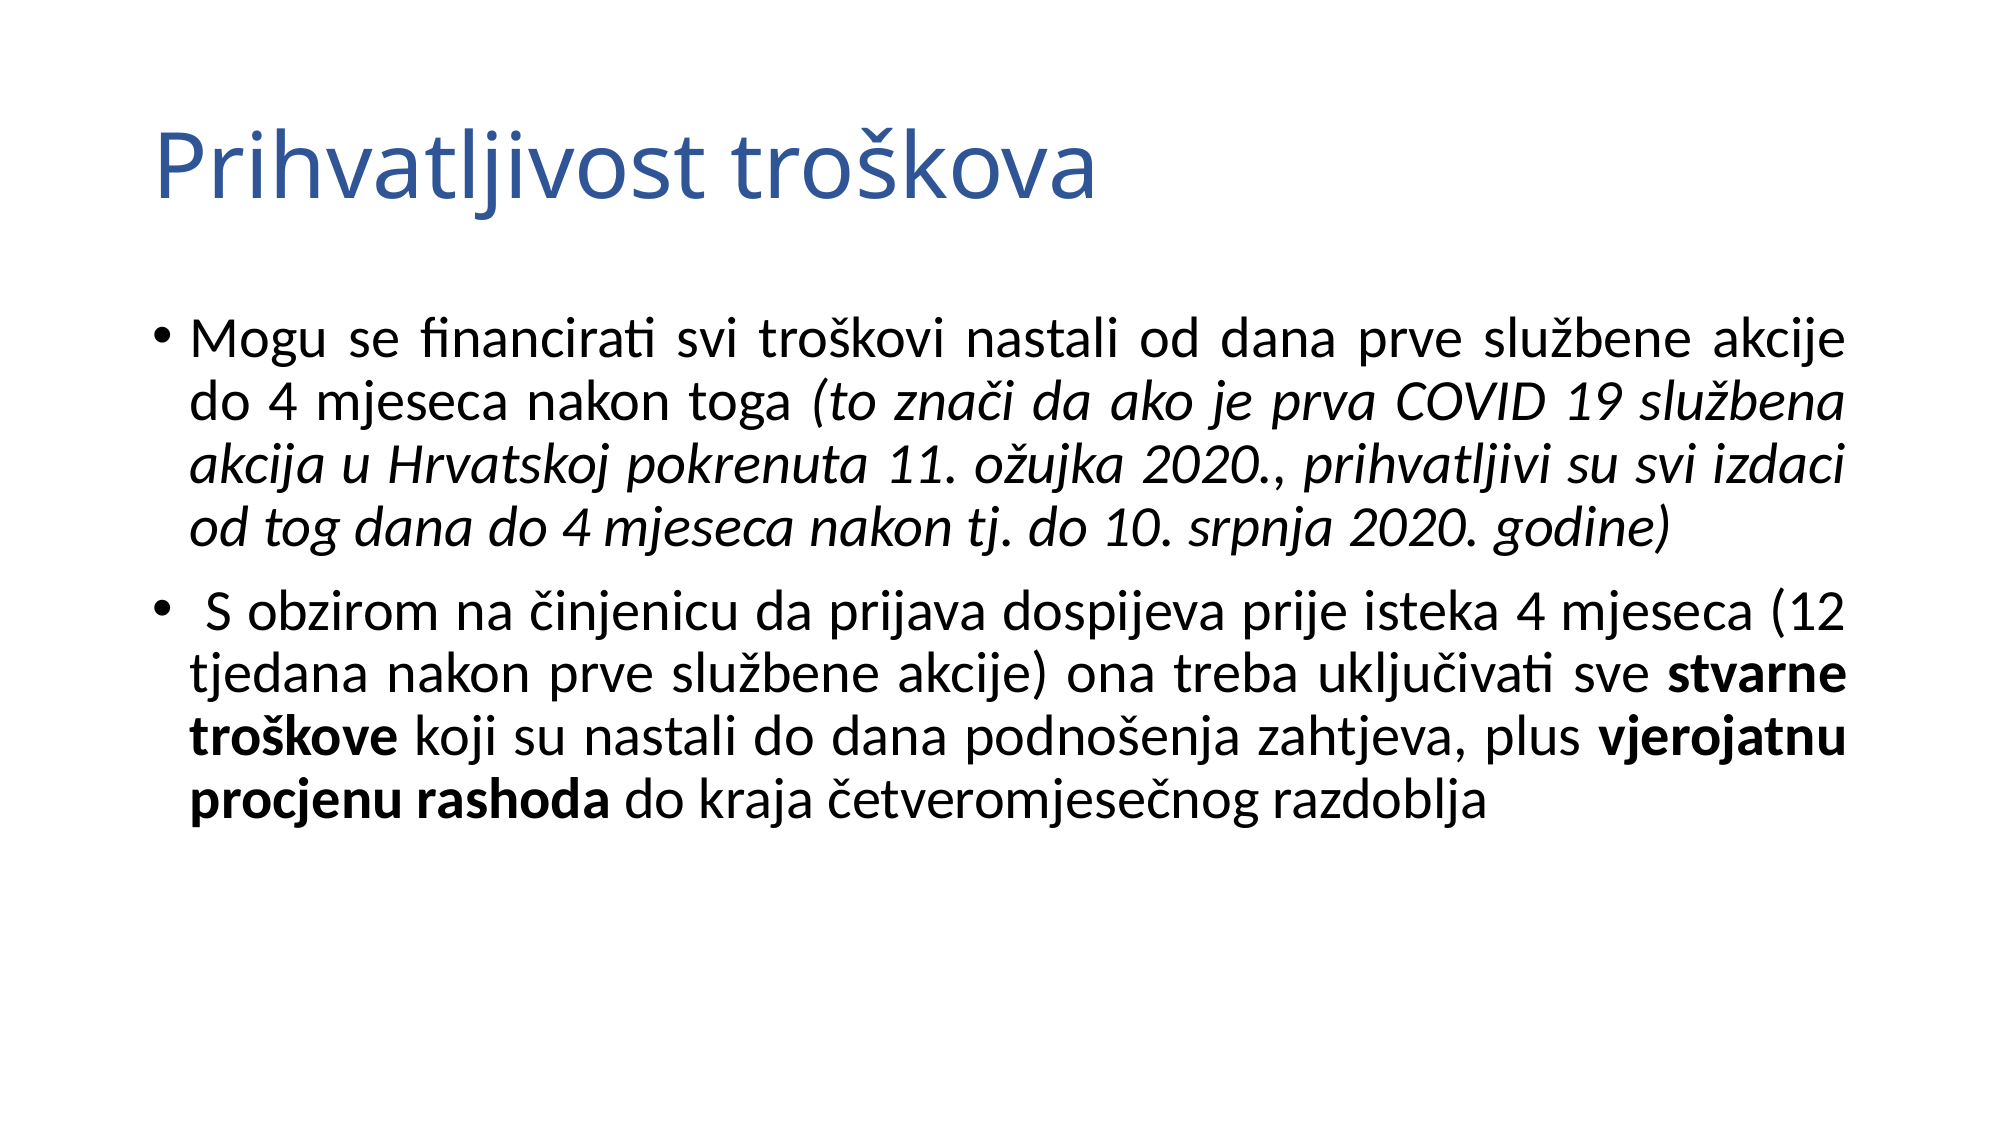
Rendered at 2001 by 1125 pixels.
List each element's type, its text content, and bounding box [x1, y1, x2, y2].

list Mogu se financirati svi troškovi nastali od dana prve službene akcije do 4 mjeseca nakon toga (to znači da ako je prva COVID 19 službena akcija u Hrvatskoj pokrenuta 11. ožujka 2020., prihvatljivi su svi izdaci od tog dana do 4 mjeseca nakon tj. do 10. srpnja 2020. godine) S obzirom na činjenicu da prijava dospijeva prije isteka 4 mjeseca (12 tjedana nakon prve službene akcije) ona treba uključivati ​​sve stvarne troškove koji su nastali do dana podnošenja zahtjeva, plus vjerojatnu procjenu rashoda do kraja četveromjesečnog razdoblja [137, 299, 1863, 1014]
title Prihvatljivost troškova [137, 59, 1863, 278]
